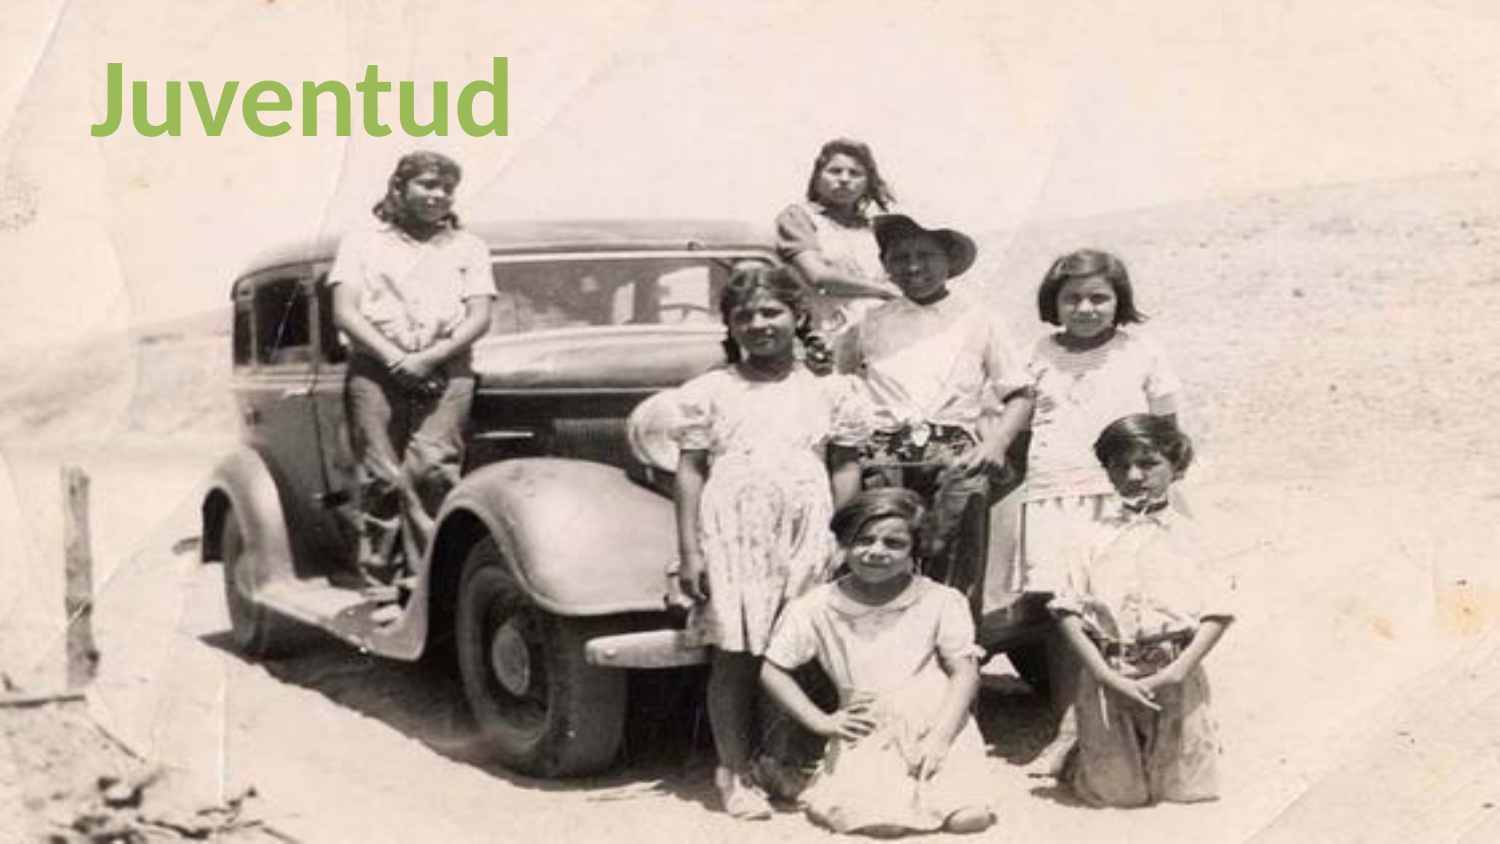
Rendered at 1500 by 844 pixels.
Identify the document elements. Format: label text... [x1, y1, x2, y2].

title Juventud [75, 33, 1425, 175]
picture [0, 0, 1500, 844]
list [75, 196, 1425, 808]
